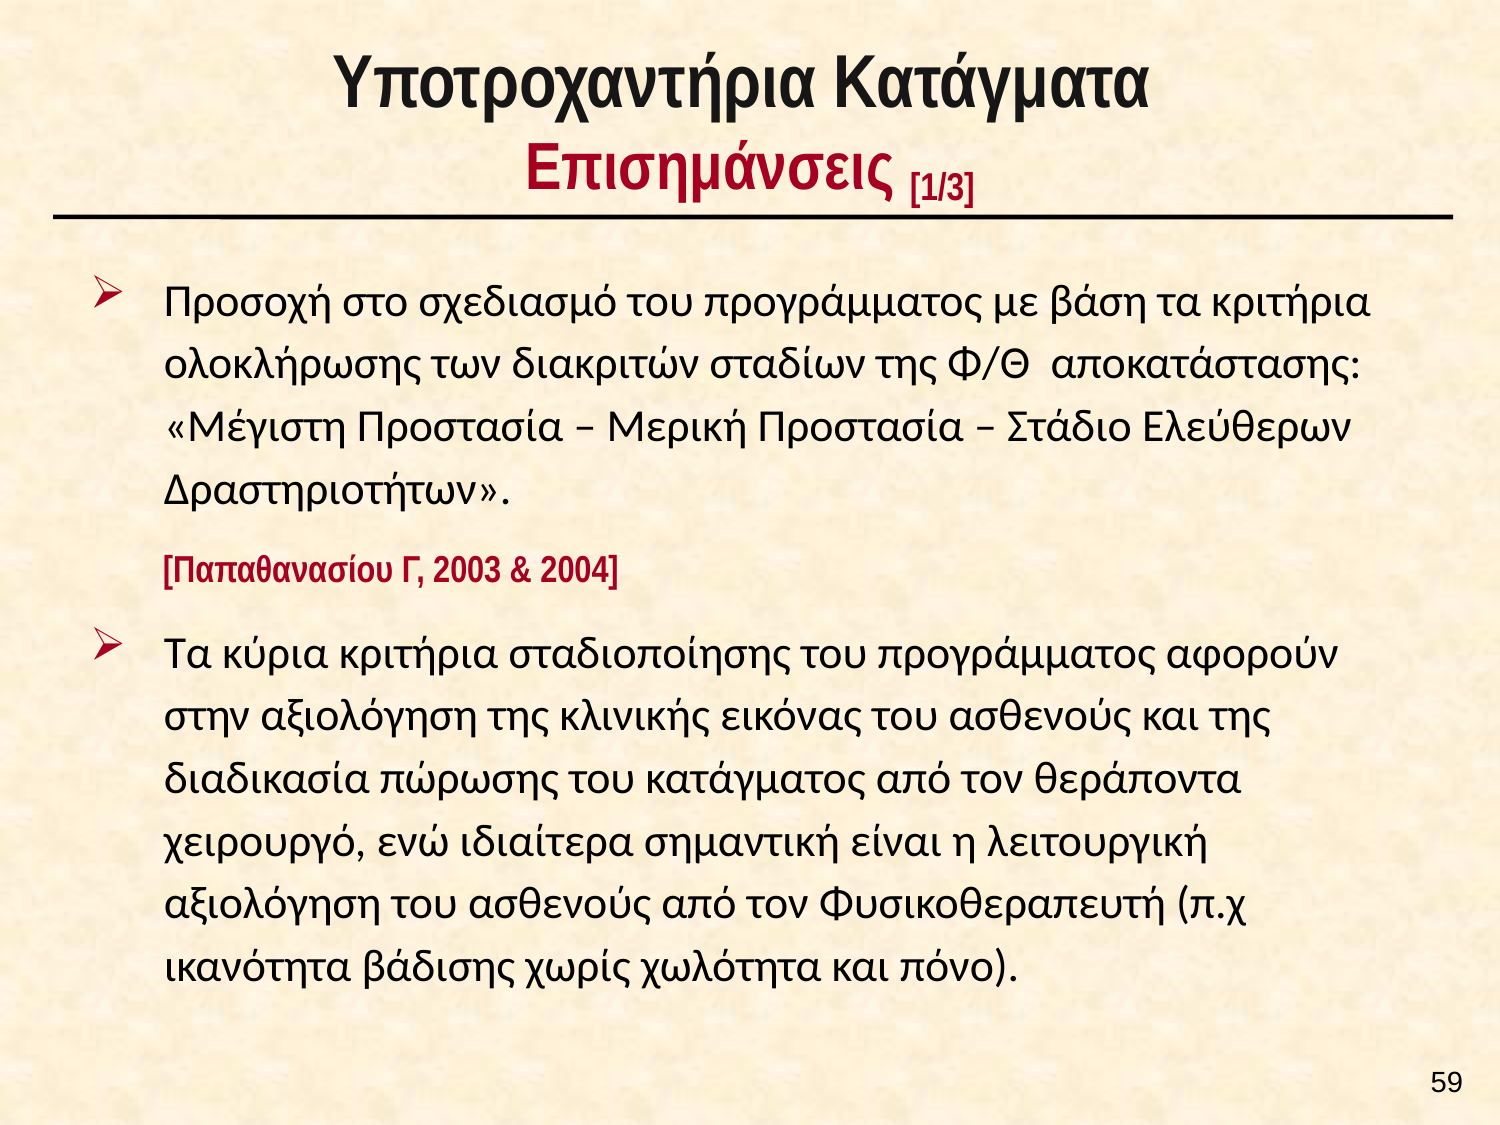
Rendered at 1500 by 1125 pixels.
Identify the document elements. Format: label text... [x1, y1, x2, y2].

slide_number 58 [1127, 1027, 1479, 1107]
title Υποτροχαντήρια Κατάγματα Επισημάνσεις [1/3] [74, 30, 1426, 211]
list Προσοχή στο σχεδιασμό του προγράμματος με βάση τα κριτήρια ολοκλήρωσης των διακριτών σταδίων της Φ/Θ αποκατάστασης: «Μέγιστη Προστασία – Μερική Προστασία – Στάδιο Ελεύθερων Δραστηριοτήτων». [Παπαθανασίου Γ, 2003 & 2004] Τα κύρια κριτήρια σταδιοποίησης του προγράμματος αφορούν στην αξιολόγηση της κλινικής εικόνας του ασθενούς και της διαδικασία πώρωσης του κατάγματος από τον θεράποντα χειρουργό, ενώ ιδιαίτερα σημαντική είναι η λειτουργική αξιολόγηση του ασθενούς από τον Φυσικοθεραπευτή (π.χ ικανότητα βάδισης χωρίς χωλότητα και πόνο). [74, 255, 1426, 988]
picture [0, 0, 1500, 1125]
